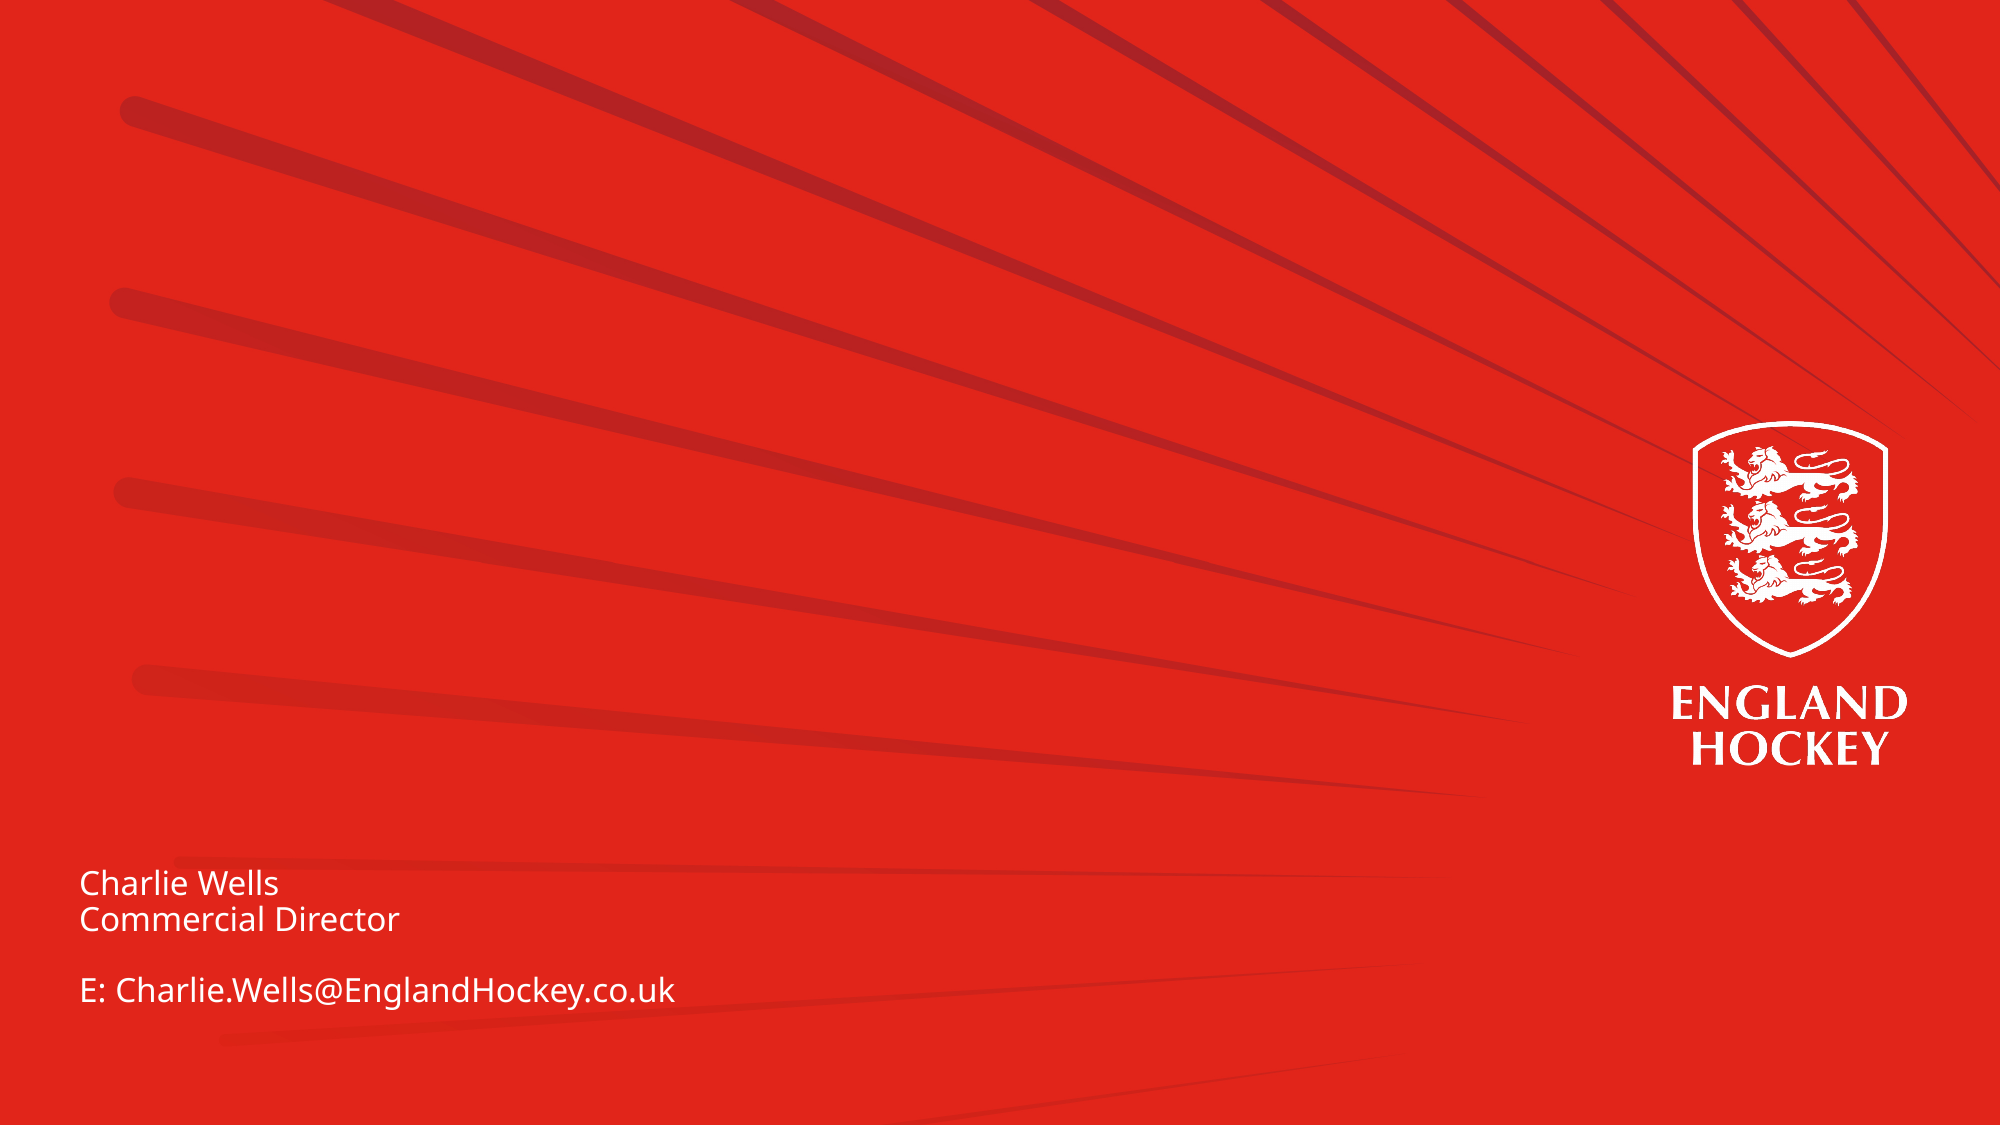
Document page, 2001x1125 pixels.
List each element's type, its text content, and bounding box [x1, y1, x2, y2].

text_box Charlie Wells Commercial Director E: Charlie.Wells@EnglandHockey.co.uk [64, 806, 1127, 1054]
picture [0, 0, 2000, 1125]
